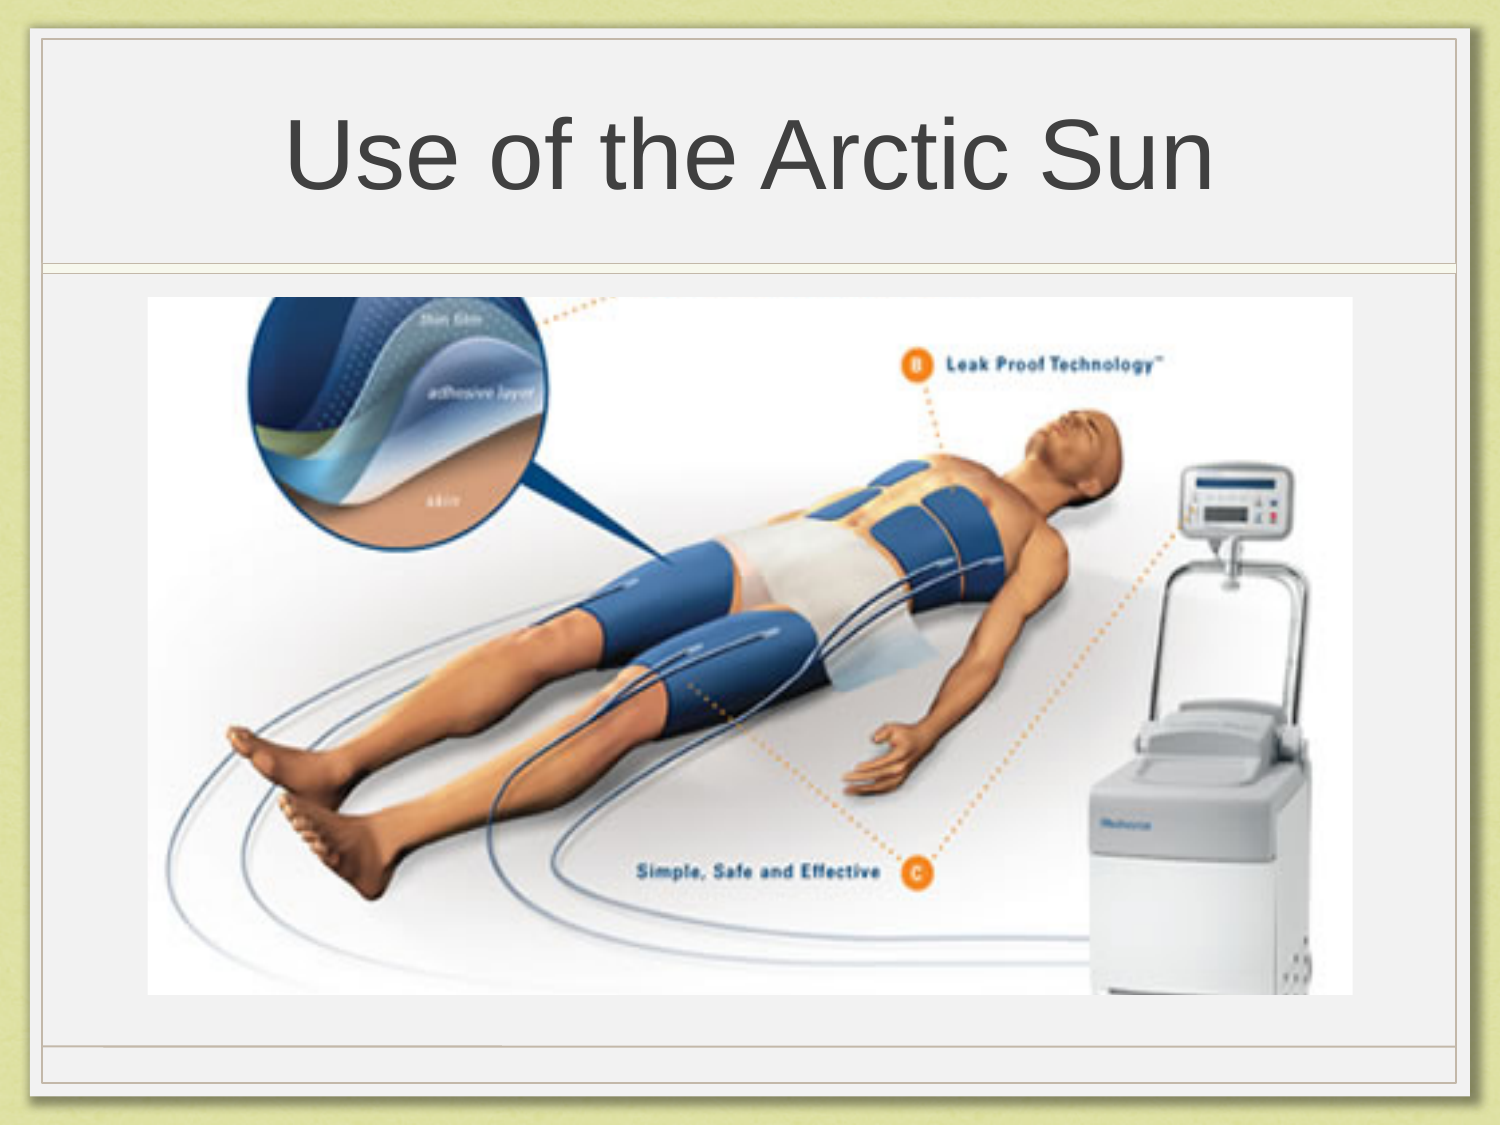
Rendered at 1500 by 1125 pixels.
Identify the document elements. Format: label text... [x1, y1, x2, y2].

title Use of the Arctic Sun [147, 40, 1353, 260]
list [147, 297, 1354, 996]
